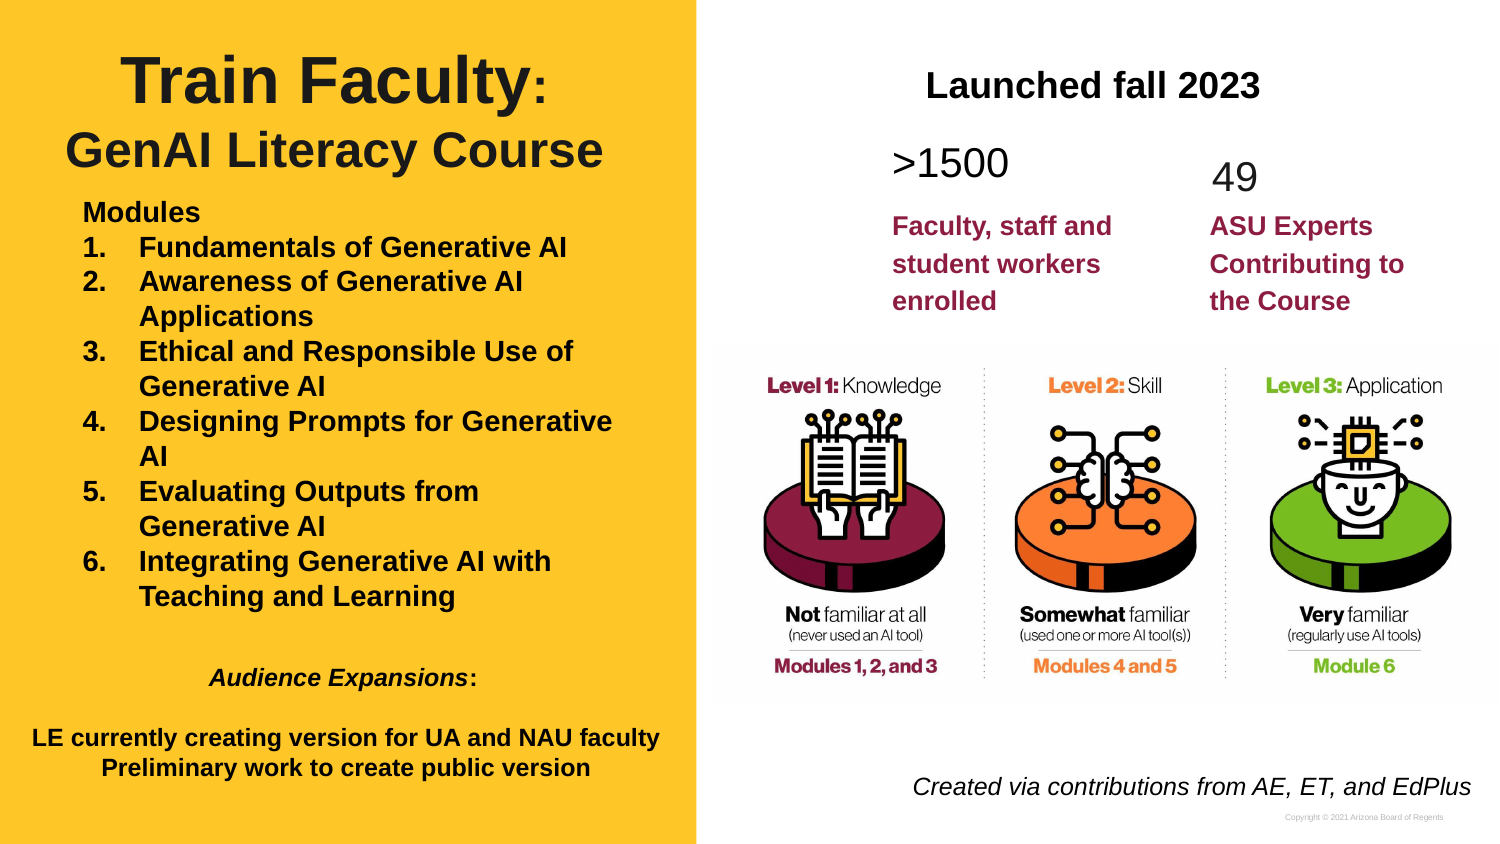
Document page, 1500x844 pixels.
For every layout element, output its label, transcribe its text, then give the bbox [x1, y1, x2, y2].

title Train Faculty: GenAI Literacy Course [50, 37, 620, 168]
text_box Audience Expansions: LE currently creating version for UA and NAU faculty Preliminary work to create public version [0, 653, 682, 789]
text_box ASU Experts Contributing to the Course [1209, 203, 1449, 293]
text_box 49 [1211, 141, 1438, 203]
text_box Faculty, staff and student workers enrolled [892, 203, 1132, 301]
text_box [0, 0, 697, 844]
list >1500 [892, 141, 1198, 250]
text_box Launched fall 2023 [650, 53, 1500, 114]
text_box Created via contributions from AE, ET, and EdPlus [833, 763, 1500, 809]
text_box Modules Fundamentals of Generative AI Awareness of Generative AI Applications Ethical and Responsible Use of Generative AI Designing Prompts for Generative AI Evaluating Outputs from Generative AI Integrating Generative AI with Teaching and Learning [0, 185, 643, 653]
picture [712, 343, 1499, 705]
